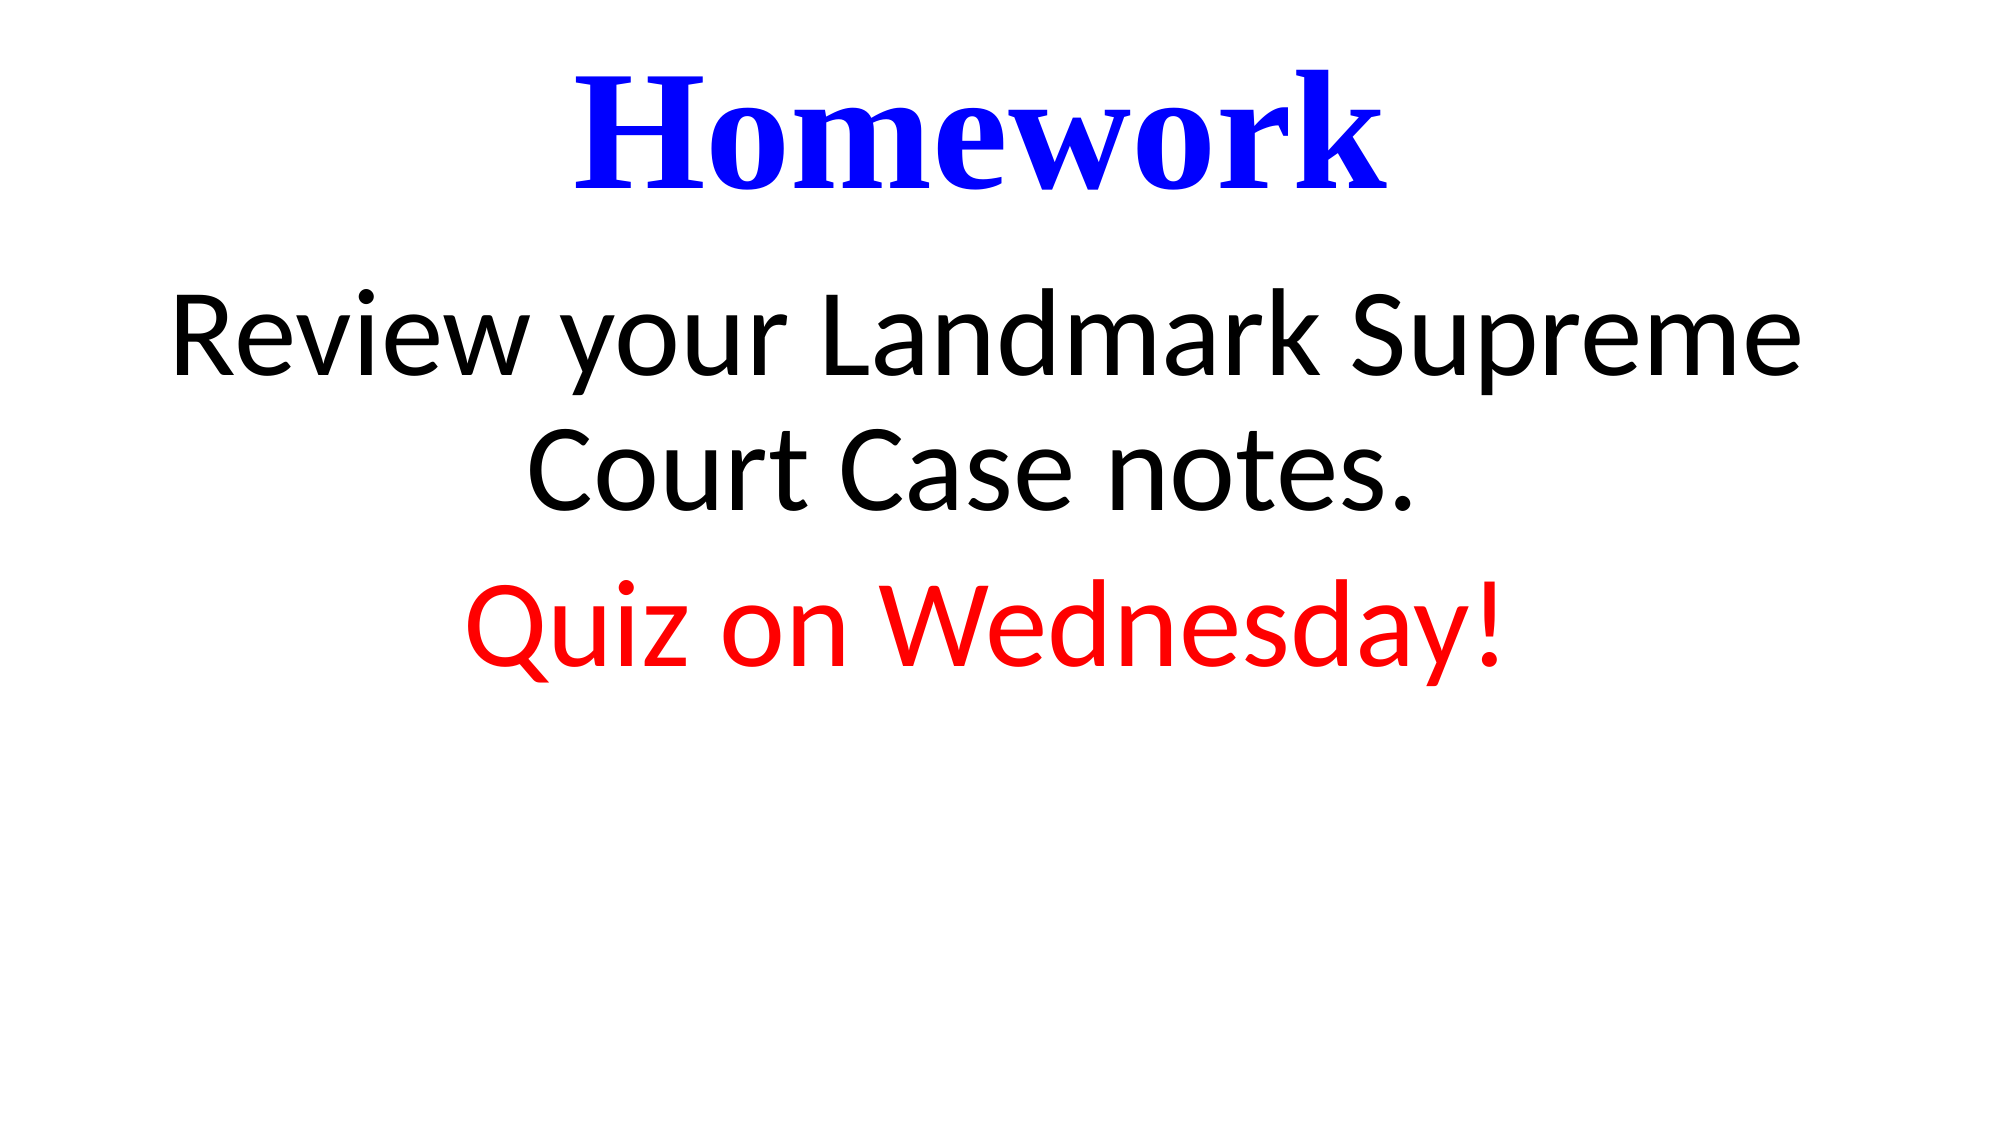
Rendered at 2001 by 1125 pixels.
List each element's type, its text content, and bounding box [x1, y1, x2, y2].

subtitle Review your Landmark Supreme Court Case notes. Quiz on Wednesday! [127, 259, 1848, 819]
title Homework [230, 33, 1731, 233]
